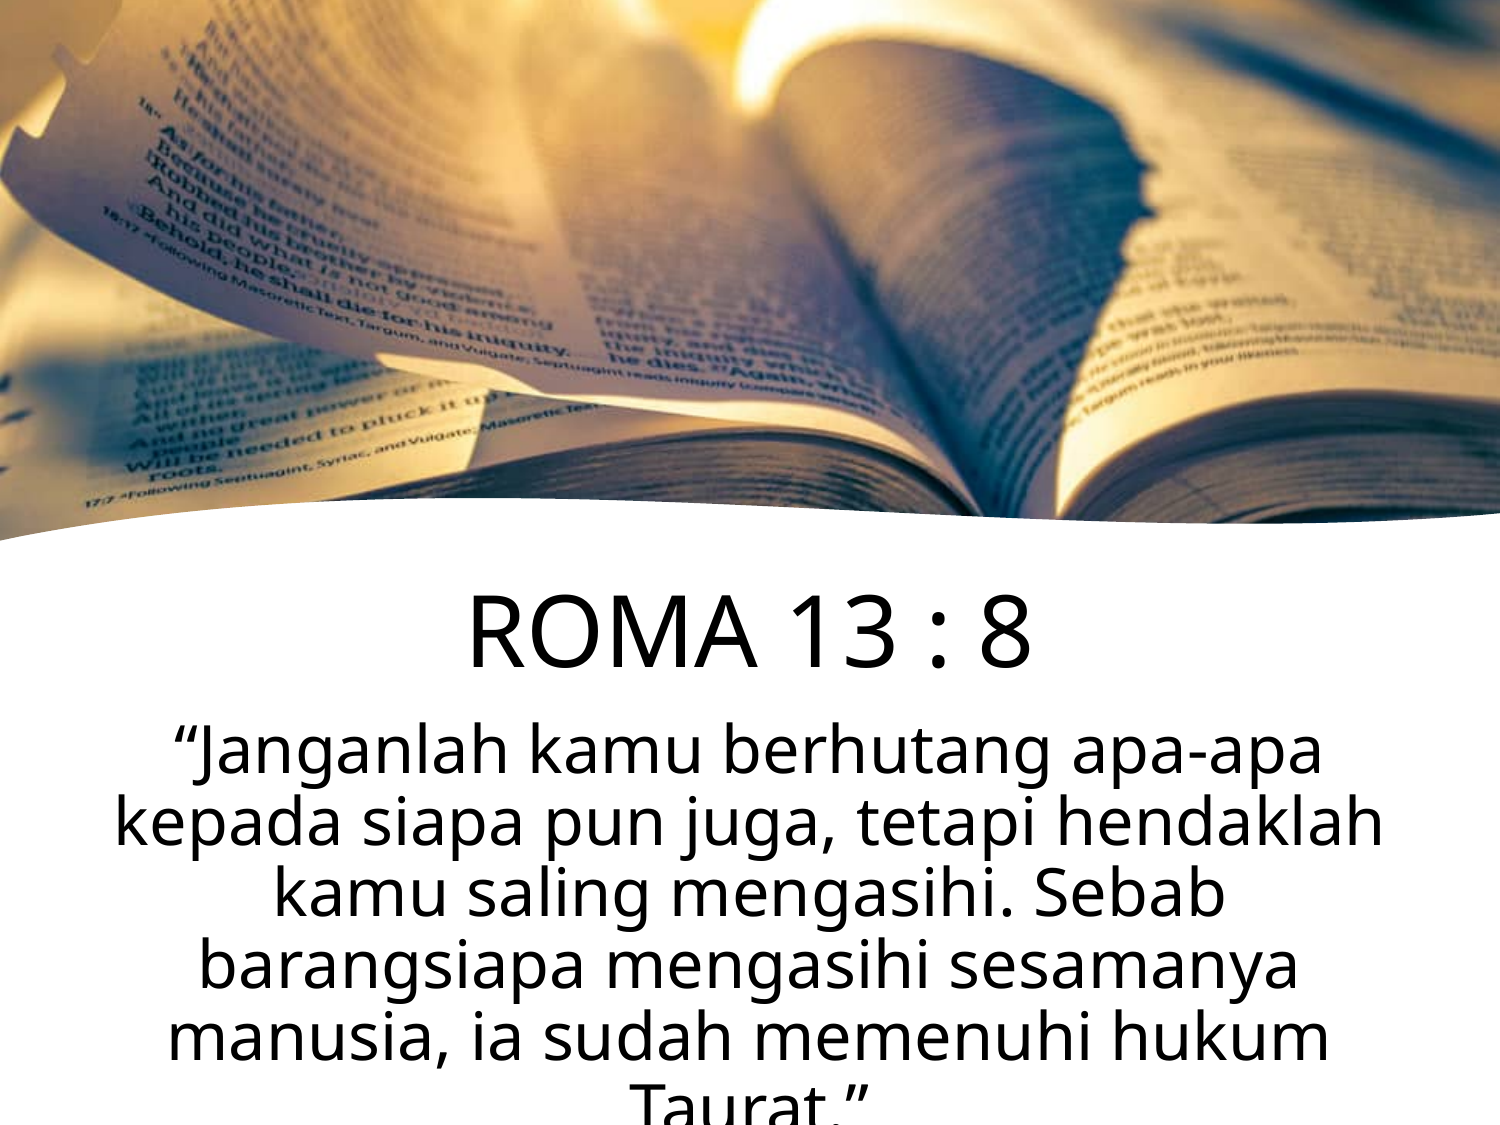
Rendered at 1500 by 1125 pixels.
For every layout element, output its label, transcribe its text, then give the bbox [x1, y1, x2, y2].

title ROMA 13 : 8 [59, 562, 1441, 709]
list “Janganlah kamu berhutang apa-apa kepada siapa pun juga, tetapi hendaklah kamu saling mengasihi. Sebab barangsiapa mengasihi sesamanya manusia, ia sudah memenuhi hukum Taurat.” [95, 737, 1404, 1125]
picture [0, 0, 1500, 542]
